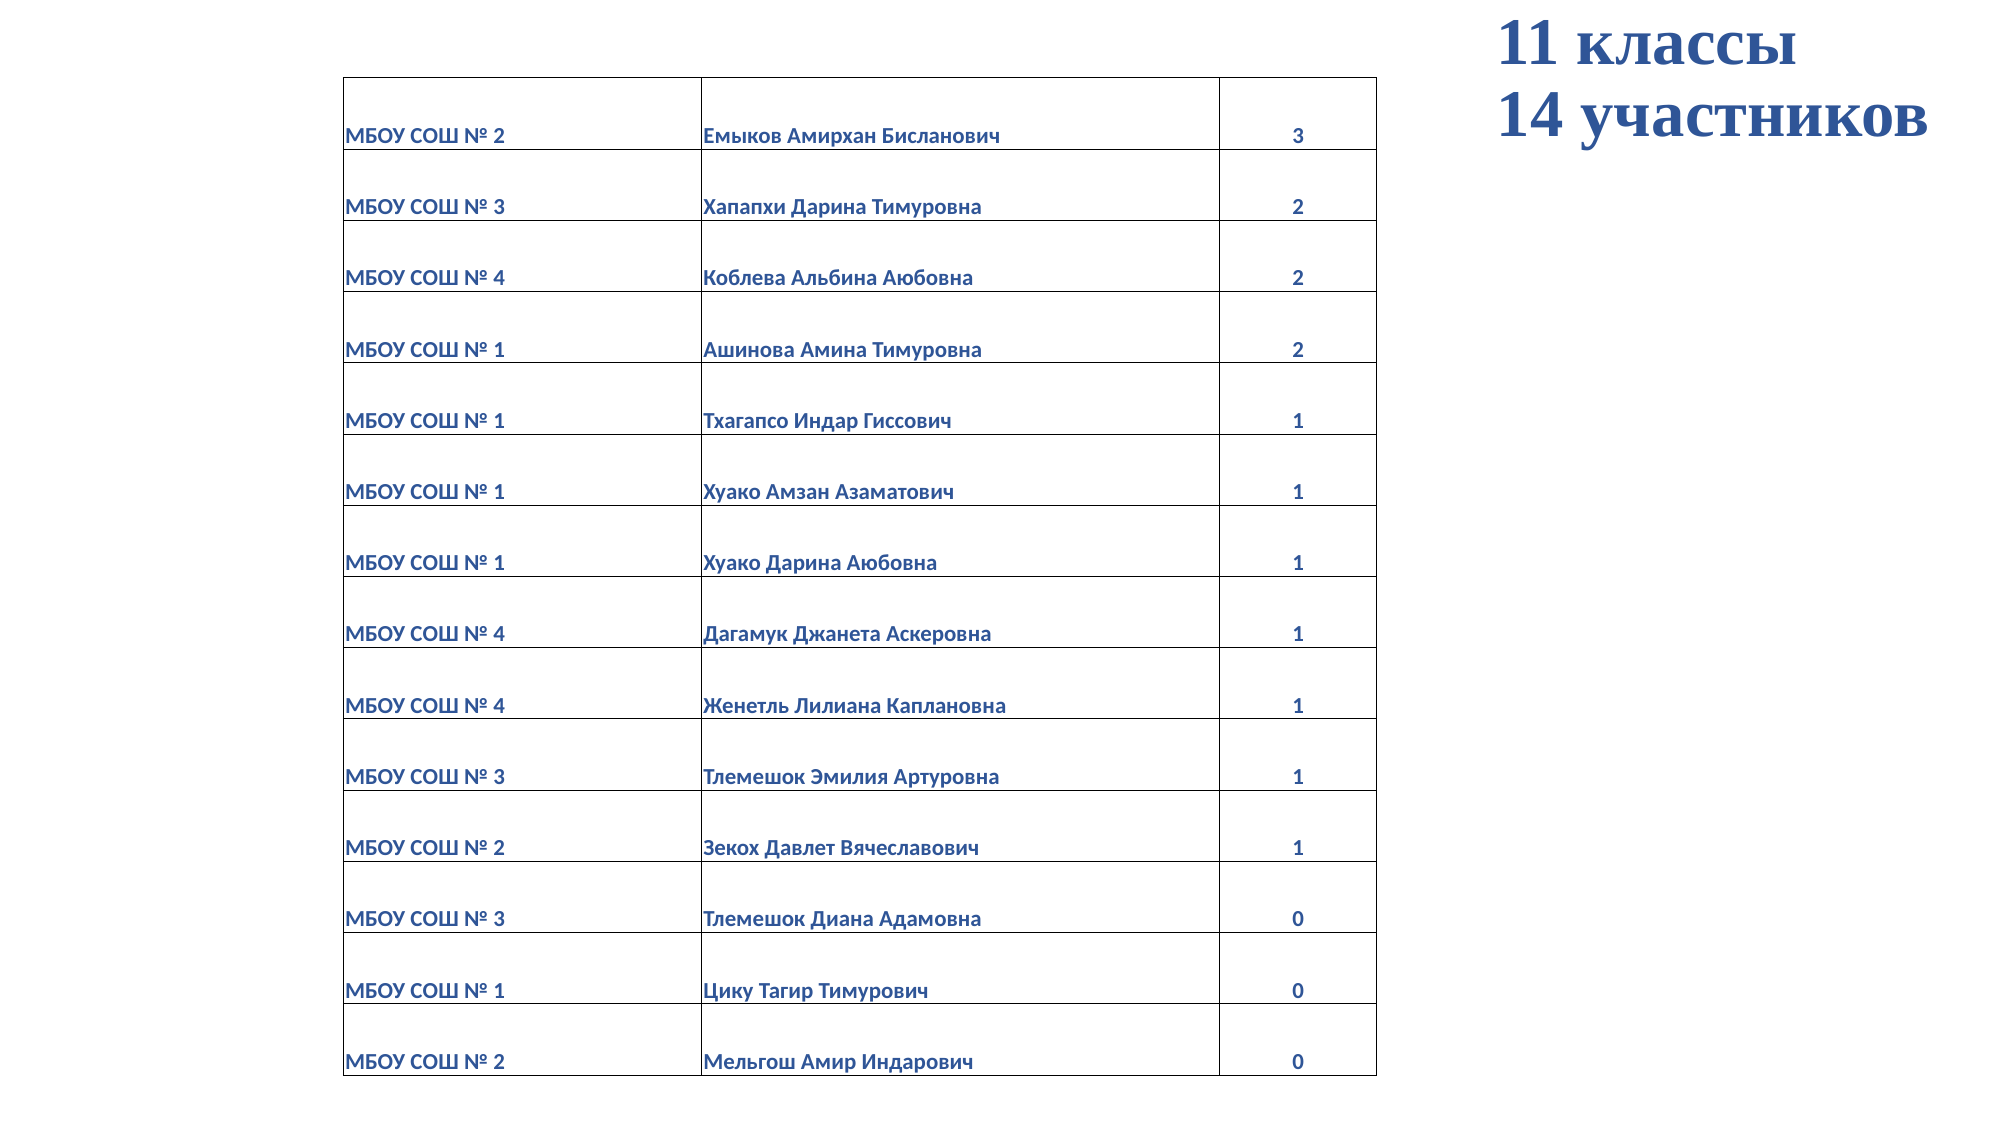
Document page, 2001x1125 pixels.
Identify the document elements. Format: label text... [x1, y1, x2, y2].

table_cell МБОУ СОШ № 1 [344, 363, 701, 434]
table_header Емыков Амирхан Бисланович [702, 78, 1219, 149]
table_cell 0 [1220, 933, 1376, 1003]
table_cell 1 [1220, 577, 1376, 647]
table_cell 1 [1220, 719, 1376, 790]
table_cell МБОУ СОШ № 4 [344, 648, 701, 718]
table_cell МБОУ СОШ № 2 [344, 1004, 701, 1075]
table_cell Мельгош Амир Индарович [702, 1004, 1219, 1075]
table_cell Тлемешок Эмилия Артуровна [702, 719, 1219, 790]
table_cell 1 [1220, 506, 1376, 576]
table_cell 2 [1220, 292, 1376, 362]
table_cell Хуако Дарина Аюбовна [702, 506, 1219, 576]
table_cell Хуако Амзан Азаматович [702, 435, 1219, 505]
table_cell МБОУ СОШ № 1 [344, 506, 701, 576]
table_cell Тхагапсо Индар Гиссович [702, 363, 1219, 434]
table_cell 1 [1220, 363, 1376, 434]
table_cell МБОУ СОШ № 3 [344, 719, 701, 790]
table_cell Хапапхи Дарина Тимуровна [702, 150, 1219, 220]
title 11 классы 14 участников [1481, 18, 1971, 139]
table_cell Зекох Давлет Вячеславович [702, 791, 1219, 861]
table_cell Тлемешок Диана Адамовна [702, 862, 1219, 932]
table_cell Коблева Альбина Аюбовна [702, 221, 1219, 291]
table_cell 0 [1220, 1004, 1376, 1075]
table_cell МБОУ СОШ № 1 [344, 292, 701, 362]
table_cell 1 [1220, 648, 1376, 718]
table_cell 2 [1220, 221, 1376, 291]
table_header МБОУ СОШ № 2 [344, 78, 701, 149]
table_header 3 [1220, 78, 1376, 149]
table_cell МБОУ СОШ № 3 [344, 862, 701, 932]
table_cell МБОУ СОШ № 4 [344, 577, 701, 647]
table_cell МБОУ СОШ № 2 [344, 791, 701, 861]
table_cell Цику Тагир Тимурович [702, 933, 1219, 1003]
table_cell МБОУ СОШ № 4 [344, 221, 701, 291]
table_cell МБОУ СОШ № 1 [344, 435, 701, 505]
table_cell 0 [1220, 862, 1376, 932]
table_cell Женетль Лилиана Каплановна [702, 648, 1219, 718]
table_cell МБОУ СОШ № 1 [344, 933, 701, 1003]
table_cell Ашинова Амина Тимуровна [702, 292, 1219, 362]
table_cell 2 [1220, 150, 1376, 220]
table_cell МБОУ СОШ № 3 [344, 150, 701, 220]
table_cell 1 [1220, 791, 1376, 861]
table_cell Дагамук Джанета Аскеровна [702, 577, 1219, 647]
table_cell 1 [1220, 435, 1376, 505]
